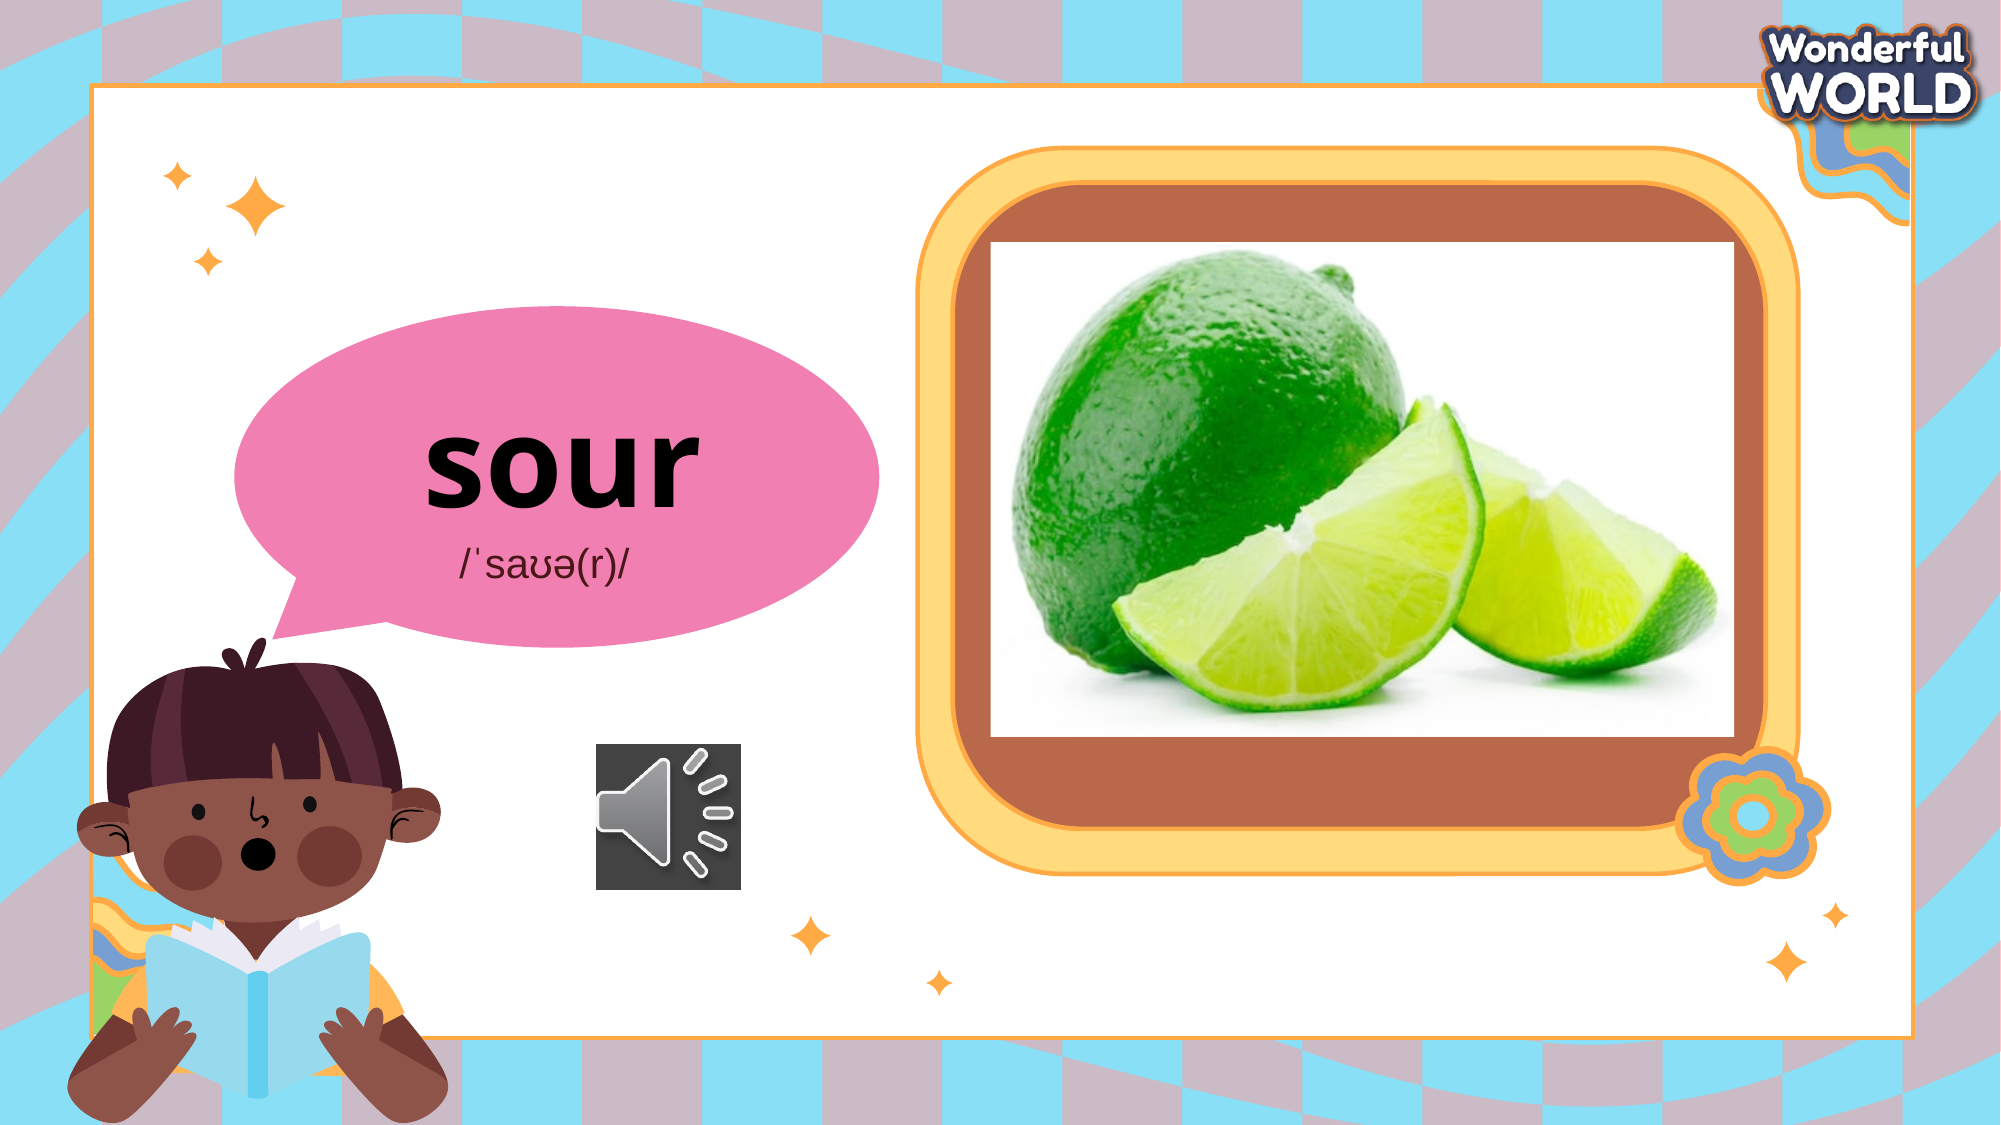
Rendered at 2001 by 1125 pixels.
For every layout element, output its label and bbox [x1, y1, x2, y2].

picture [594, 743, 743, 891]
text_box [1672, 745, 1834, 887]
picture [990, 241, 1735, 737]
text_box [790, 915, 954, 997]
text_box [234, 305, 880, 648]
text_box [1765, 901, 1850, 984]
picture [1753, 19, 1990, 133]
text_box [162, 161, 287, 277]
text_box [64, 637, 452, 1124]
text_box [917, 148, 1799, 874]
text_box [952, 182, 1766, 829]
